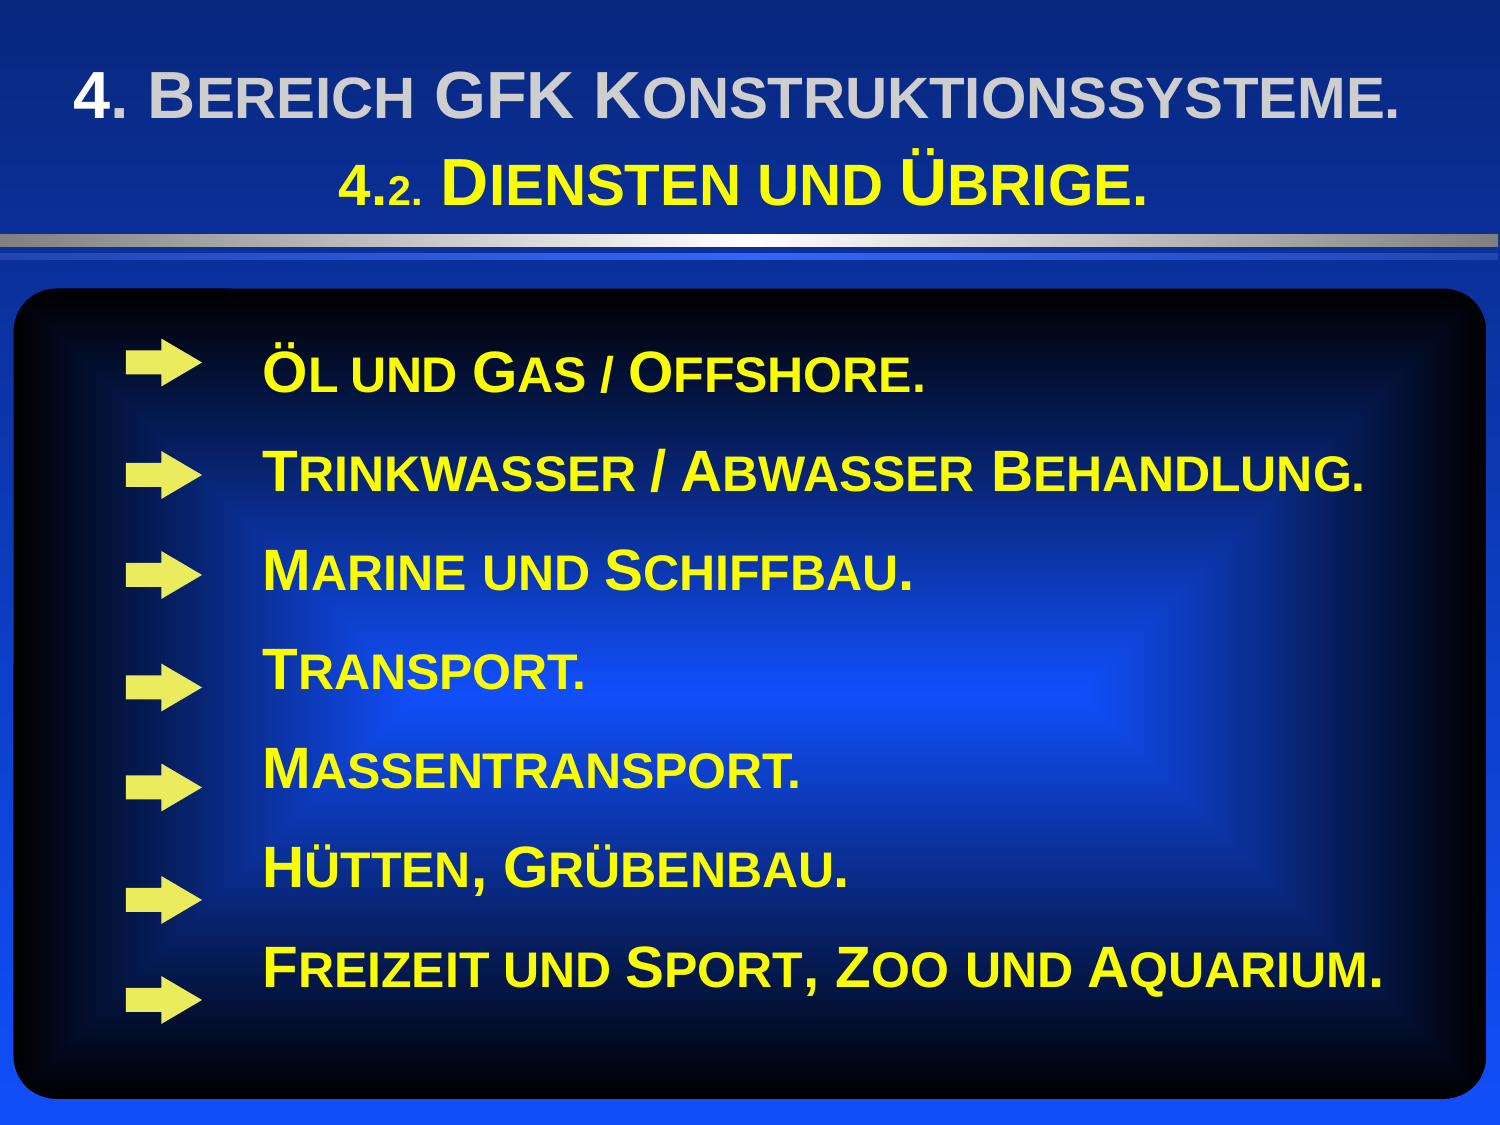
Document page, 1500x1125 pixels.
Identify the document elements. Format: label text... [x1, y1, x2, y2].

text_box [125, 663, 203, 712]
text_box [125, 551, 203, 599]
text_box [125, 976, 203, 1024]
text_box [125, 763, 203, 812]
text_box [125, 451, 203, 499]
text_box [125, 876, 203, 924]
text_box [125, 338, 203, 387]
text_box 4. BEREICH GFK KONSTRUKTIONSSYSTEME. [0, 28, 1476, 131]
text_box [13, 288, 1487, 1099]
text_box ÖL UND GAS / OFFSHORE. TRINKWASSER / ABWASSER BEHANDLUNG. MARINE UND SCHIFFBAU. TRANSPORT. MASSENTRANSPORT. HÜTTEN, GRÜBENBAU. FREIZEIT UND SPORT, ZOO UND AQUARIUM. [247, 326, 1400, 1006]
text_box 4.2. DIENSTEN UND ÜBRIGE. [0, 131, 1489, 227]
